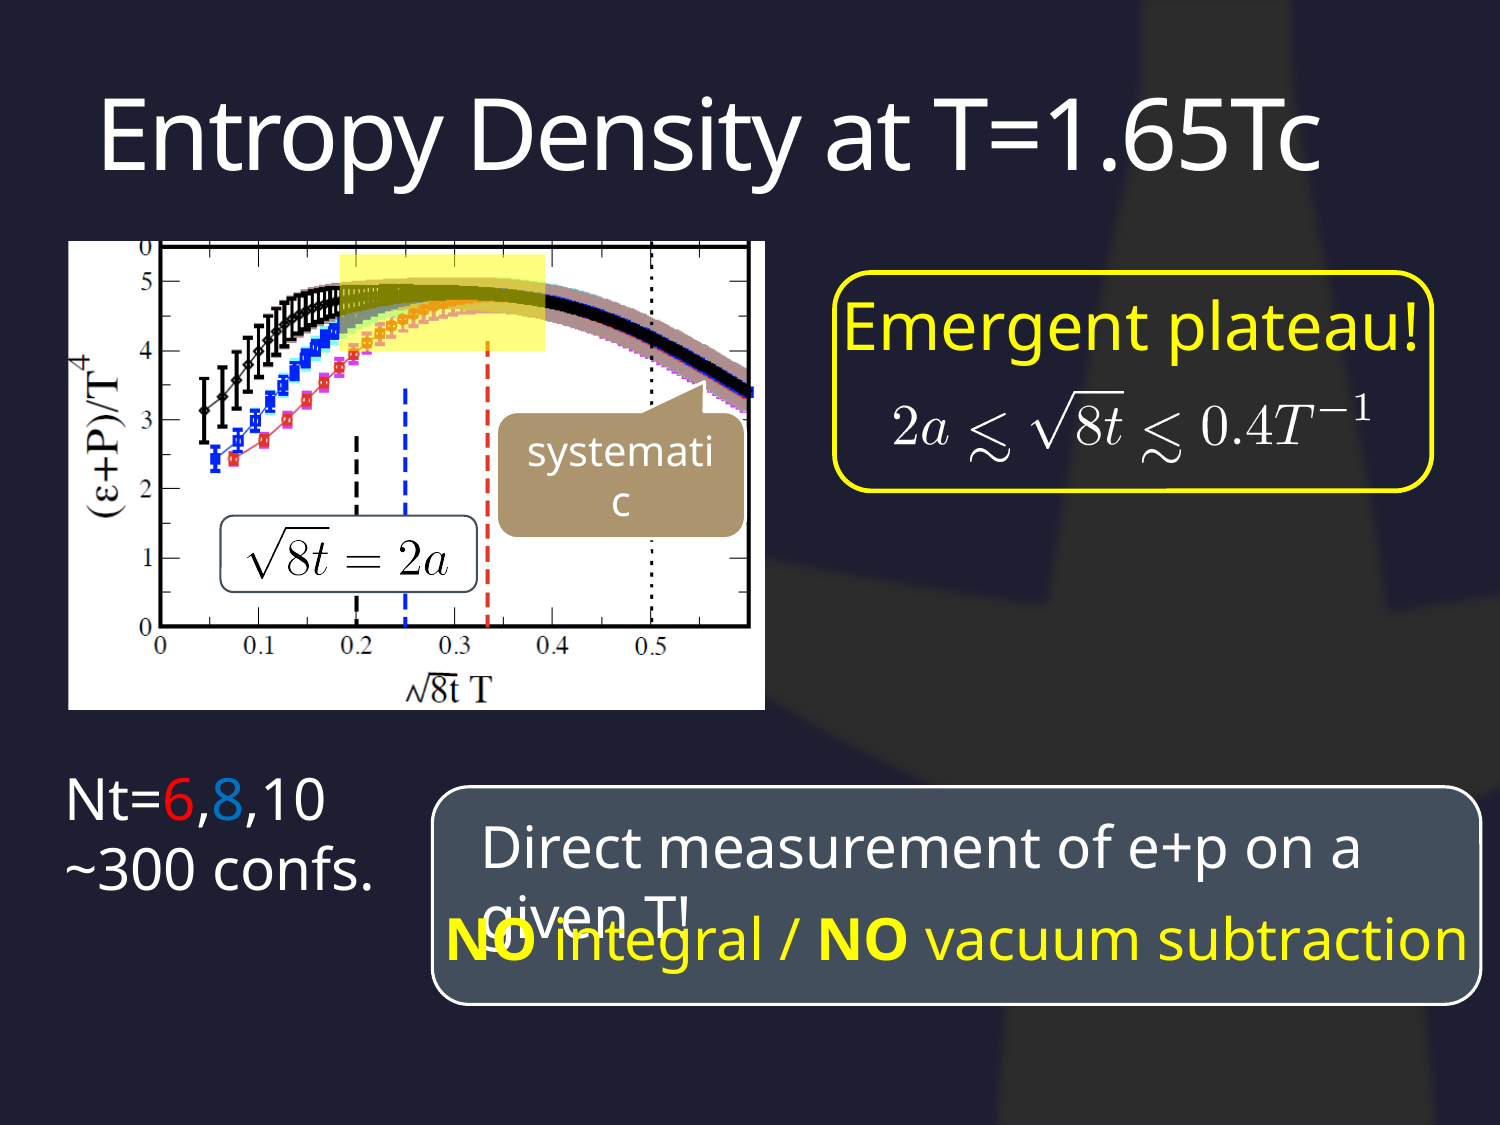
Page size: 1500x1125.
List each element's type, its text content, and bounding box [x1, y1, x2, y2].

text_box Nt=6,8,10 ~300 confs. [49, 754, 390, 910]
picture [247, 527, 448, 579]
text_box [833, 372, 1433, 492]
picture [893, 391, 1370, 463]
text_box NO integral / NO vacuum subtraction [429, 894, 1484, 980]
text_box Direct measurement of e+p on a given T! [465, 802, 1455, 894]
text_box [432, 980, 1481, 1006]
title Entropy Density at T=1.65Tc [80, 2, 1407, 275]
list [68, 240, 766, 711]
text_box Emergent plateau! [826, 276, 1453, 372]
text_box [430, 785, 1483, 894]
